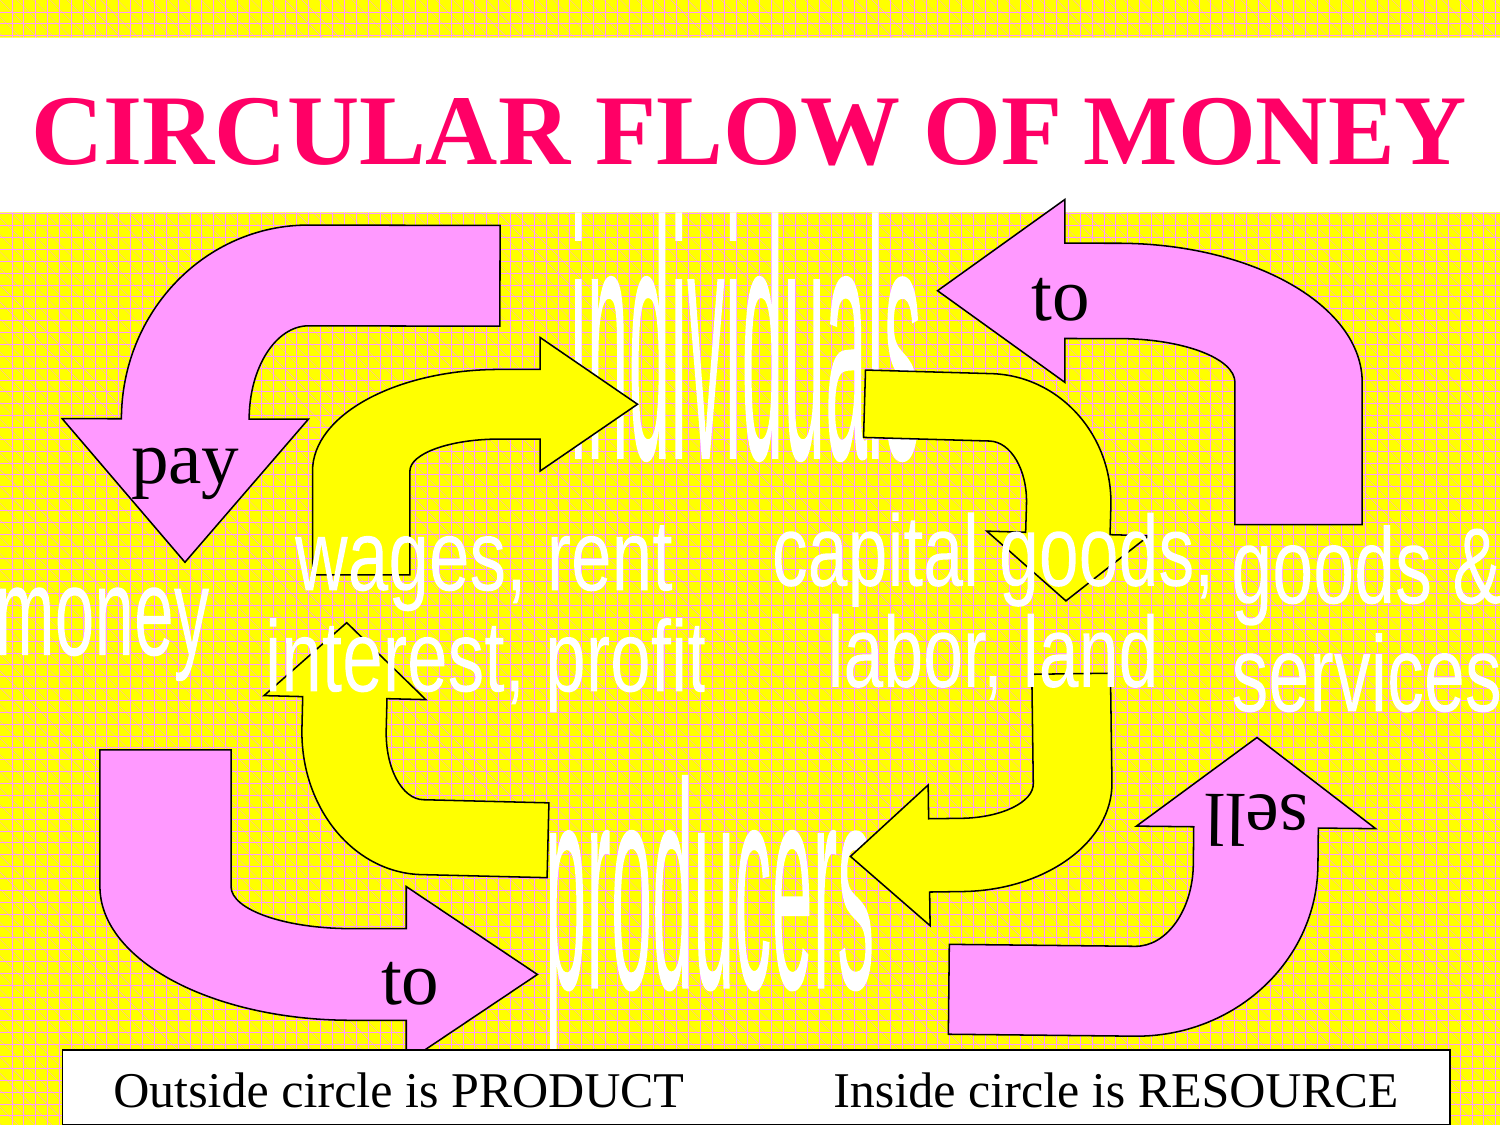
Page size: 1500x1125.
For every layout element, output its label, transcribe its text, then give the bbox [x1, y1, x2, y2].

text_box sell [948, 737, 1376, 1037]
text_box [264, 622, 549, 878]
text_box to [99, 749, 538, 1049]
text_box [312, 337, 638, 575]
title CIRCULAR FLOW OF MONEY [0, 37, 1500, 213]
text_box Outside circle is PRODUCT Inside circle is RESOURCE [62, 1049, 1450, 1125]
text_box to [937, 199, 1363, 525]
text_box pay [62, 225, 501, 563]
text_box [863, 370, 1147, 601]
text_box [850, 673, 1112, 926]
